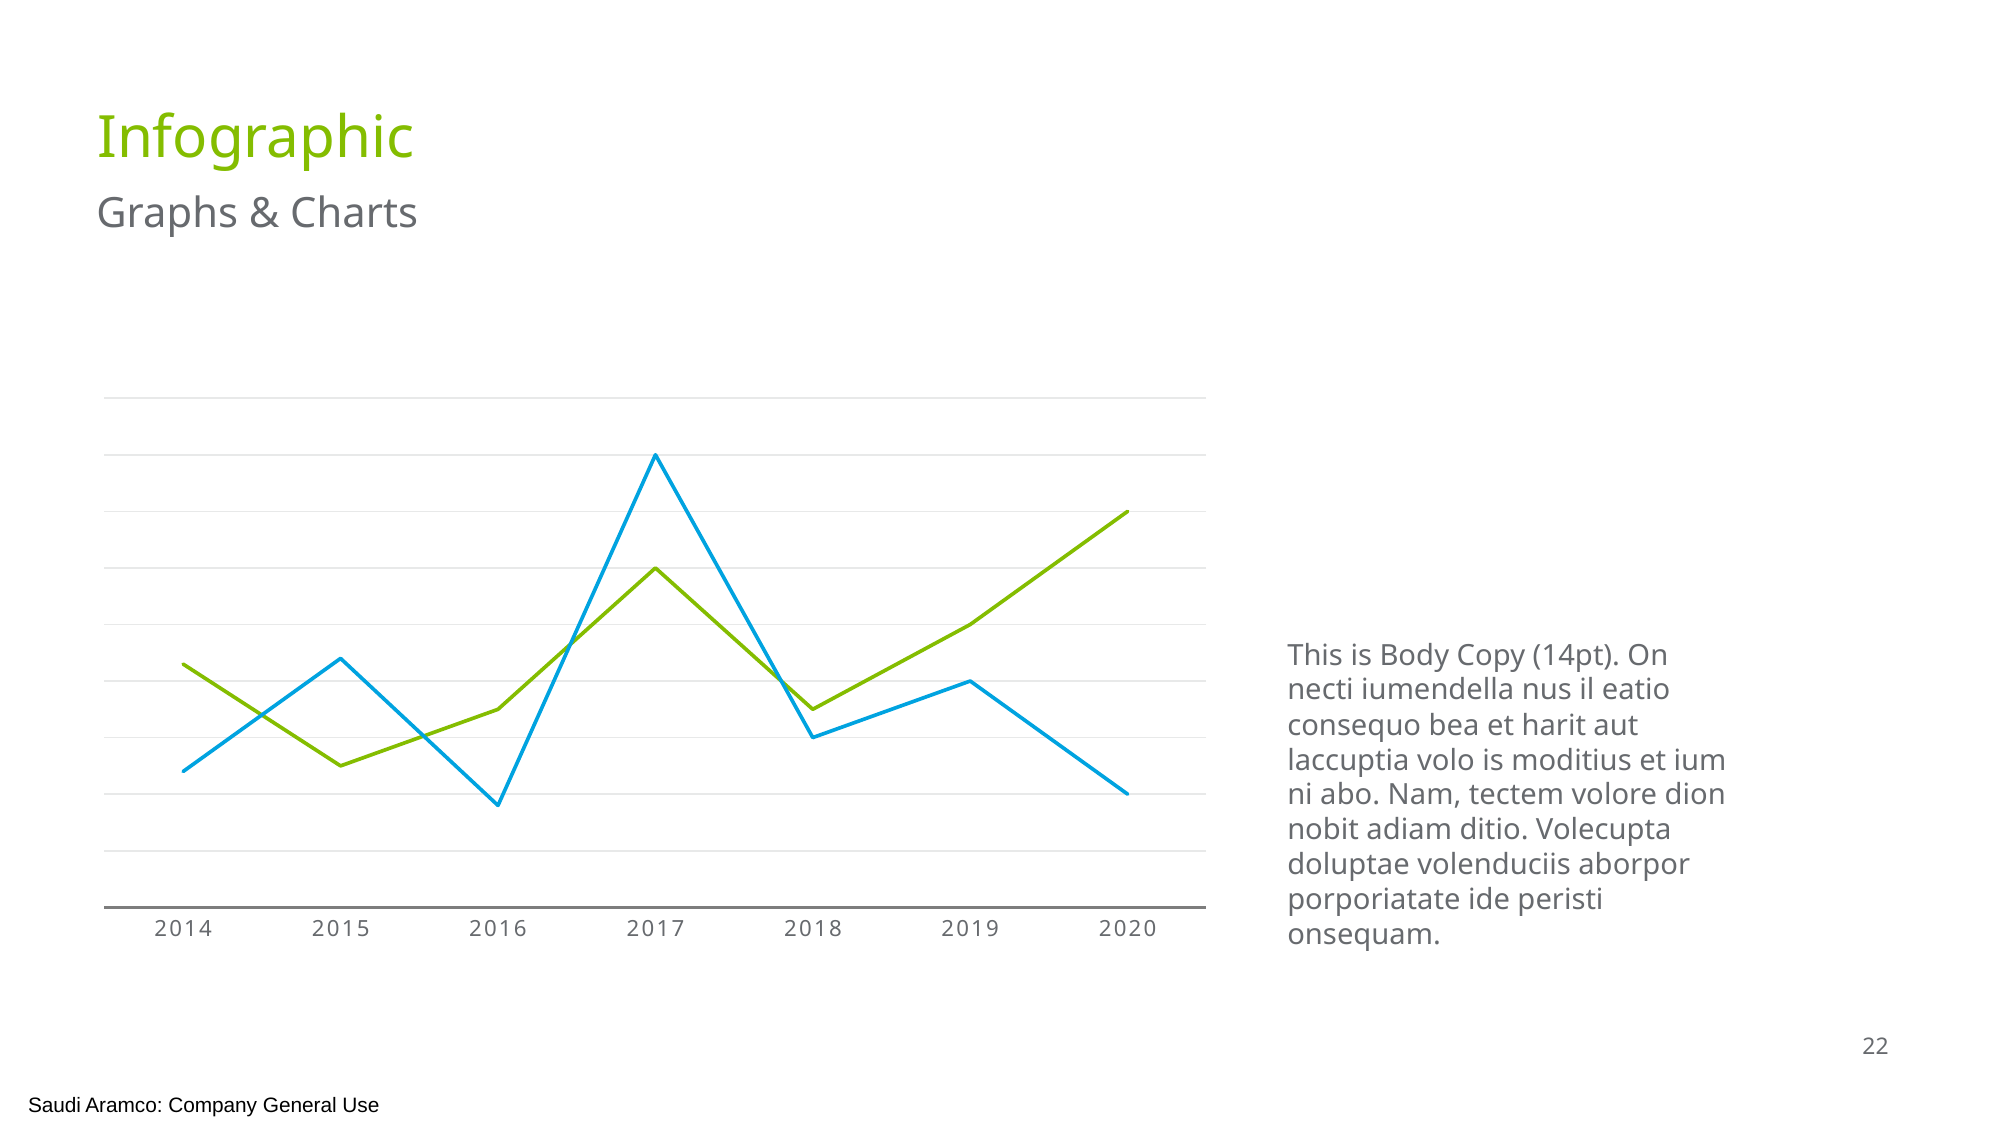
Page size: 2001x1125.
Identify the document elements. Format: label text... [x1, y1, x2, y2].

chart [81, 386, 1230, 955]
text_box This is Body Copy (14pt). On necti iumendella nus il eatio consequo bea et harit aut laccuptia volo is moditius et ium ni abo. Nam, tectem volore dion nobit adiam ditio. Volecupta doluptae volenduciis aborpor porporiatate ide peristi onsequam. [1272, 606, 1747, 1095]
text_box Infographic [97, 91, 840, 177]
text_box Graphs & Charts [81, 178, 824, 264]
